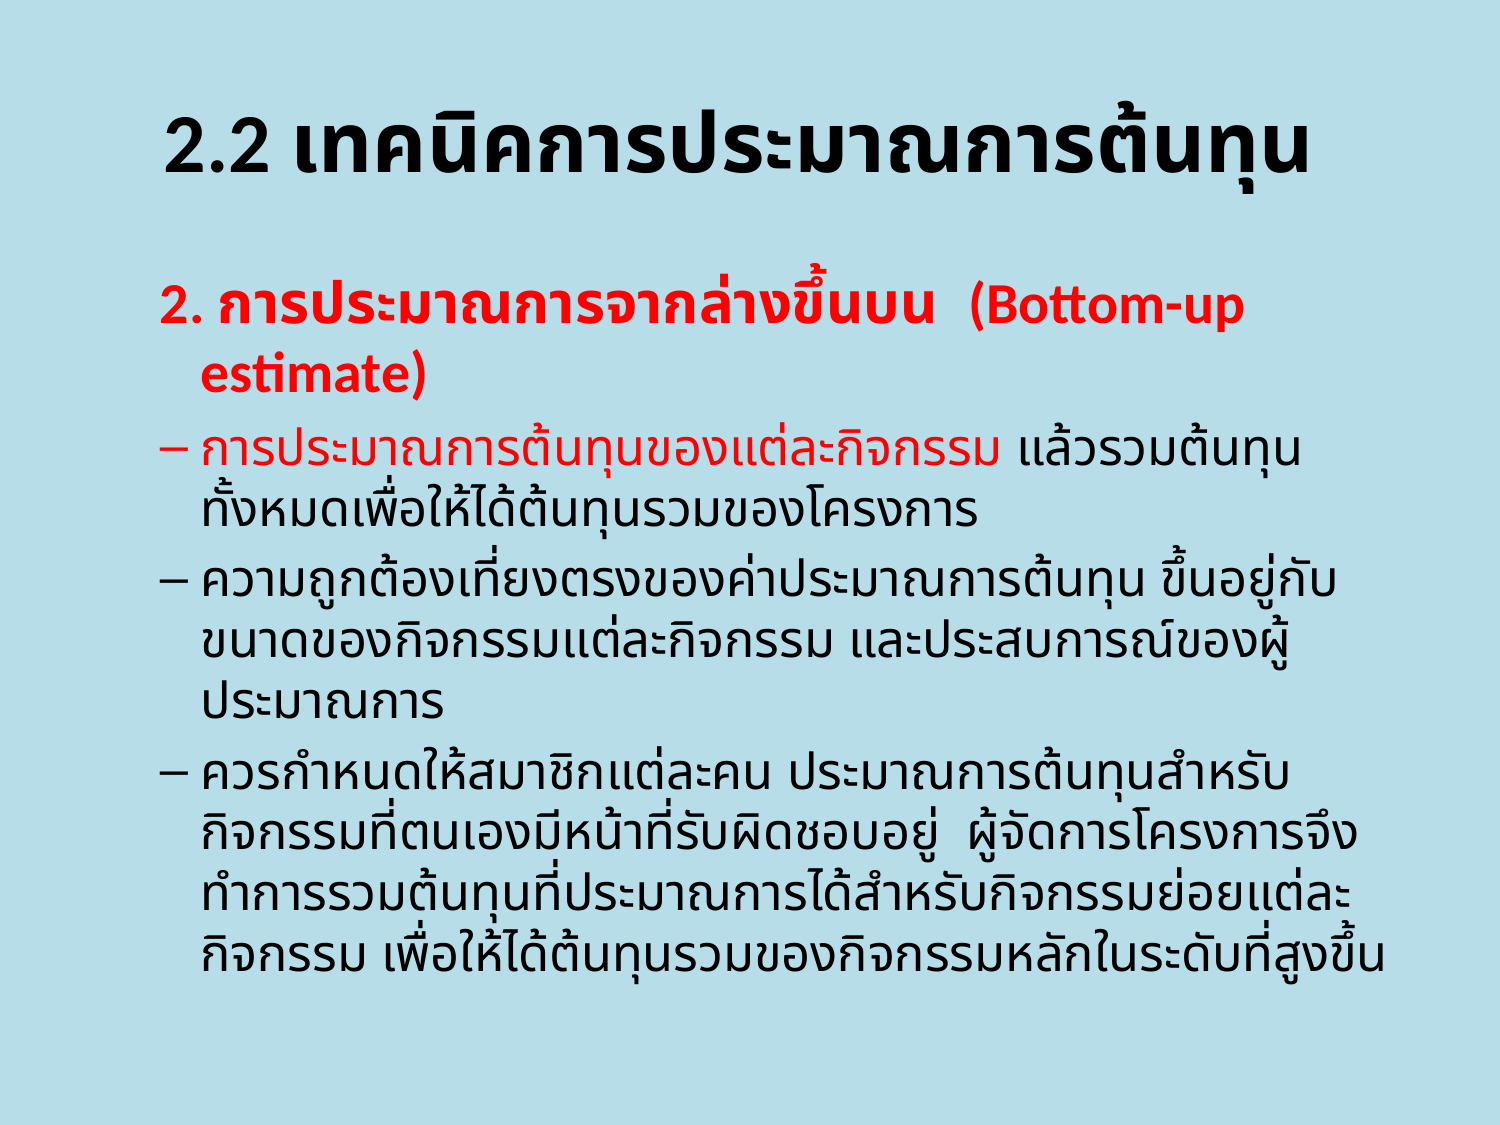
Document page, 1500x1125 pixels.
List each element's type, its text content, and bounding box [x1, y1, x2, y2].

list 2. การประมาณการจากล่างขึ้นบน (Bottom-up estimate) การประมาณการต้นทุนของแต่ละกิจกรรม แล้วรวมต้นทุนทั้งหมดเพื่อให้ได้ต้นทุนรวมของโครงการ ความถูกต้องเที่ยงตรงของค่าประมาณการต้นทุน ขึ้นอยู่กับขนาดของกิจกรรมแต่ละกิจกรรม และประสบการณ์ของผู้ประมาณการ ควรกำหนดให้สมาชิกแต่ละคน ประมาณการต้นทุนสำหรับกิจกรรมที่ตนเองมีหน้าที่รับผิดชอบอยู่ ผู้จัดการโครงการจึงทำการรวมต้นทุนที่ประมาณการได้สำหรับกิจกรรมย่อยแต่ละกิจกรรม เพื่อให้ได้ต้นทุนรวมของกิจกรรมหลักในระดับที่สูงขึ้น [79, 257, 1430, 1001]
title 2.2 เทคนิคการประมาณการต้นทุน [75, 45, 1425, 233]
